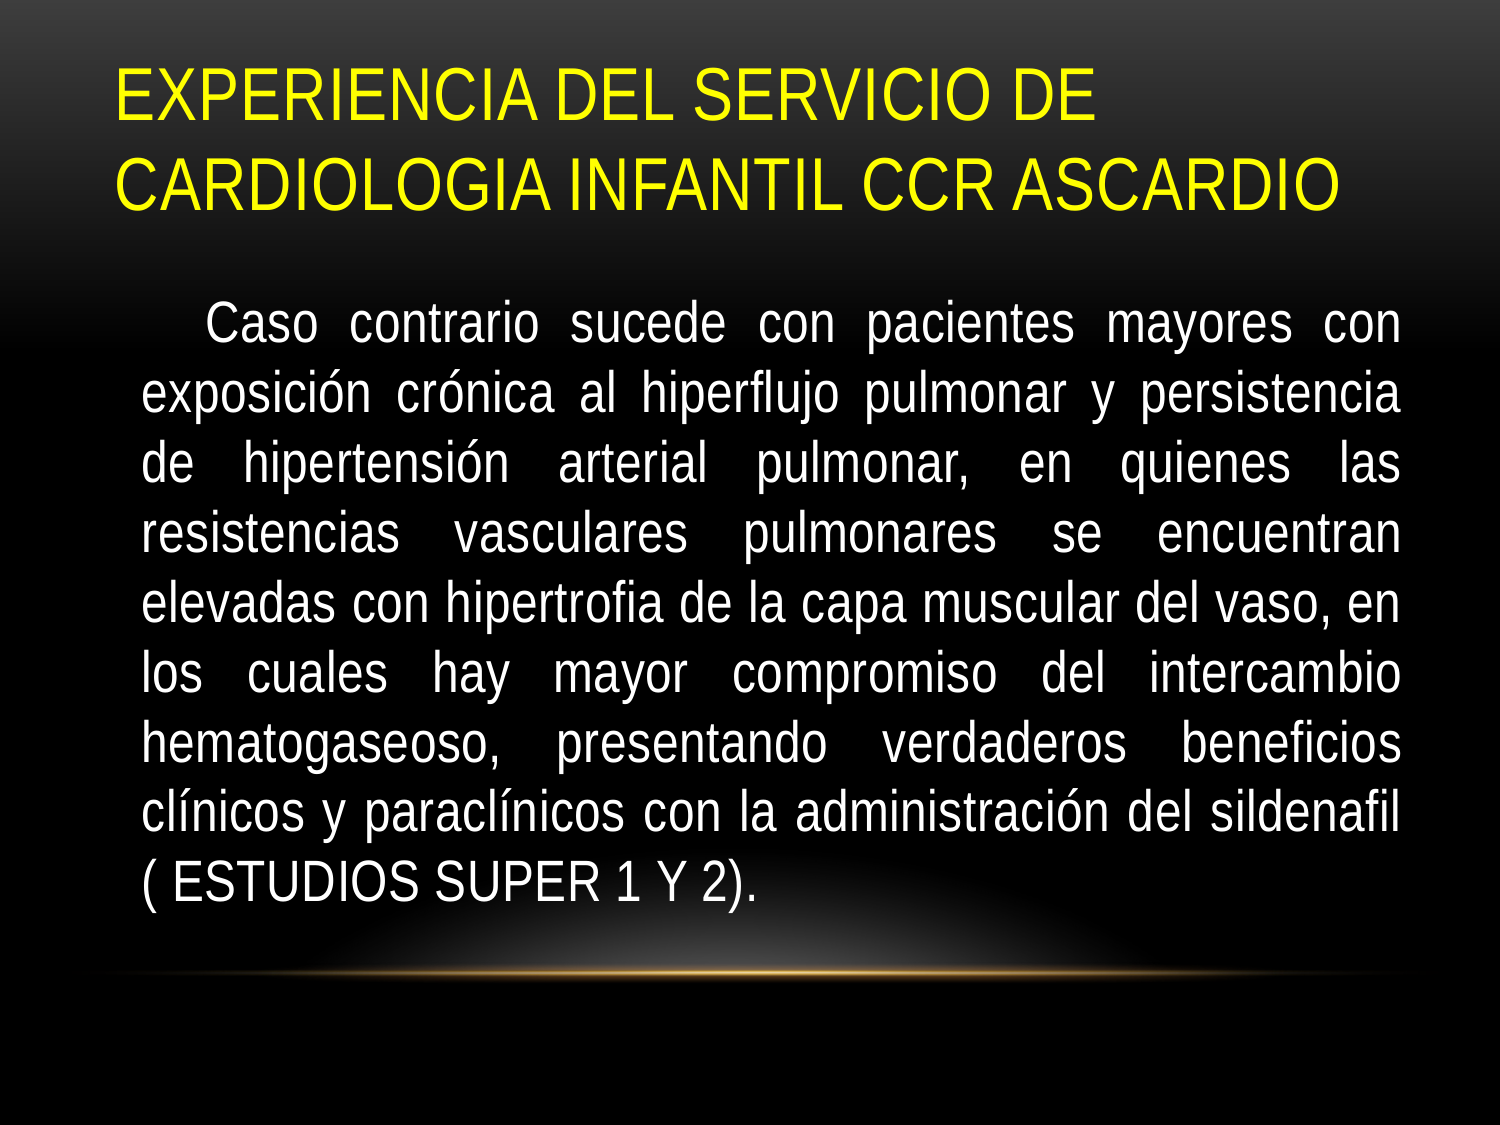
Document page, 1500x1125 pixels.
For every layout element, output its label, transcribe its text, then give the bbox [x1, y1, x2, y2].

list Caso contrario sucede con pacientes mayores con exposición crónica al hiperflujo pulmonar y persistencia de hipertensión arterial pulmonar, en quienes las resistencias vasculares pulmonares se encuentran elevadas con hipertrofia de la capa muscular del vaso, en los cuales hay mayor compromiso del intercambio hematogaseoso, presentando verdaderos beneficios clínicos y paraclínicos con la administración del sildenafil ( ESTUDIOS SUPER 1 Y 2). [70, 277, 1421, 1020]
title EXPERIENCIA DEL SERVICIO DE CARDIOLOGIA INFANTIL CCR ASCARDIO [99, 45, 1400, 233]
picture [0, 0, 1500, 1125]
